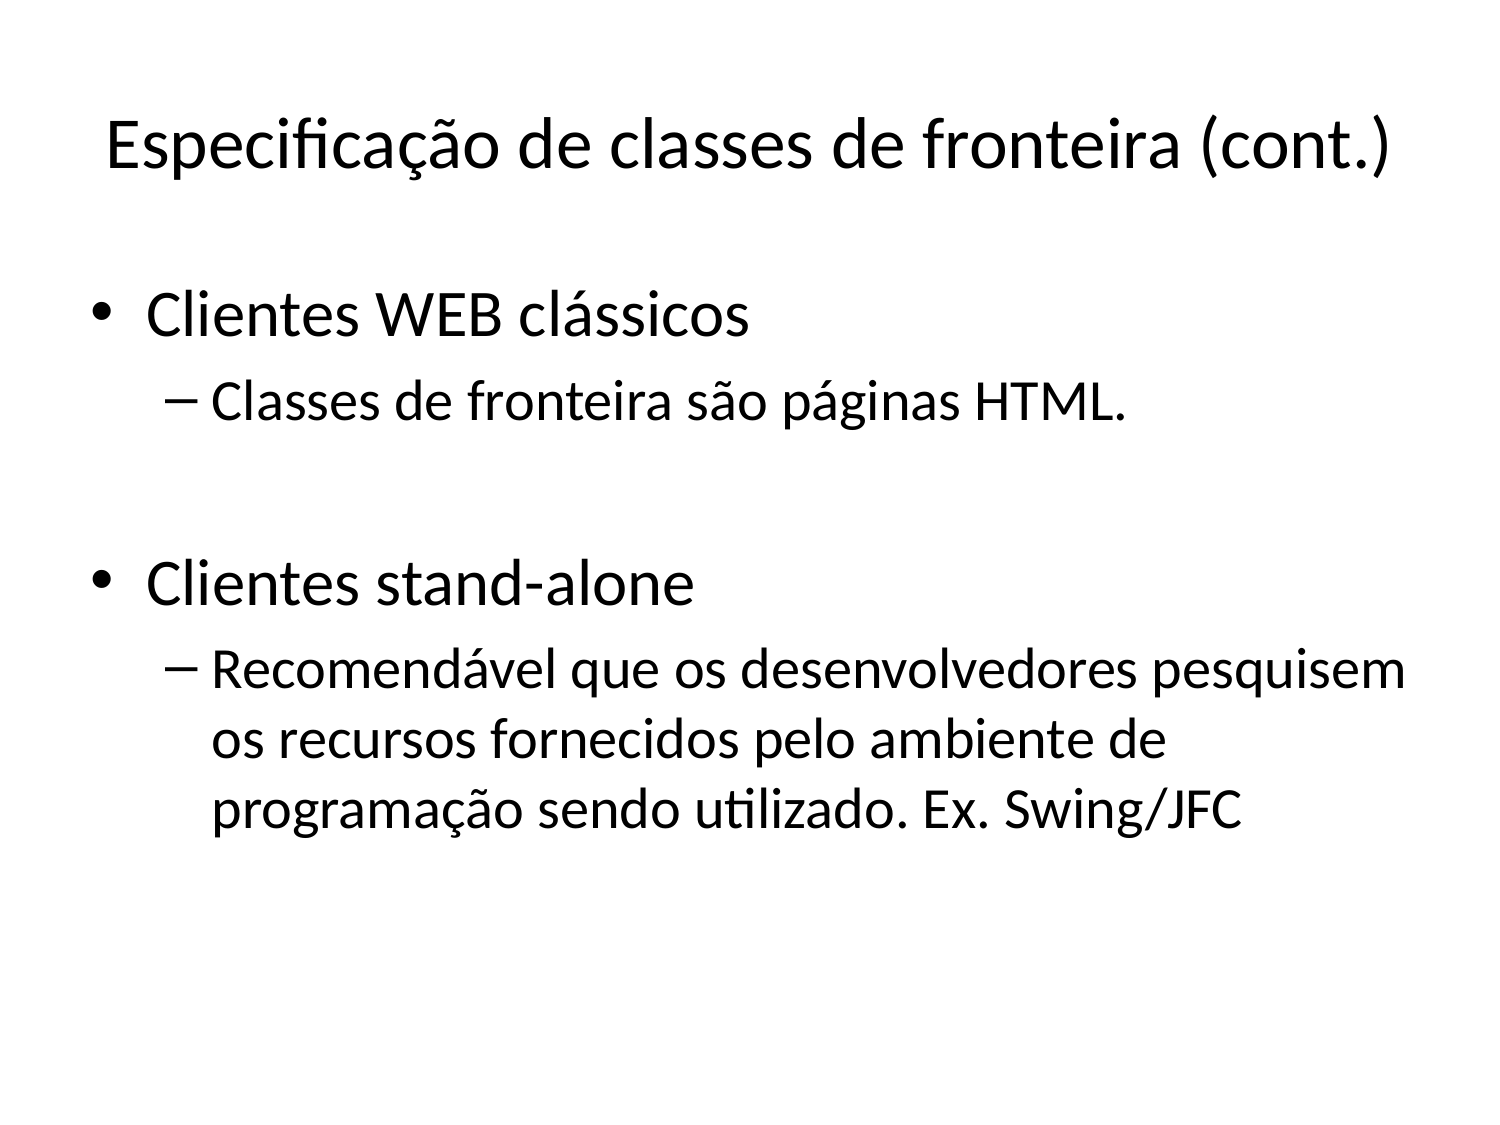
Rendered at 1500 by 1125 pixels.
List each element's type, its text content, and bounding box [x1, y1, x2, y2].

list Clientes WEB clássicos Classes de fronteira são páginas HTML. Clientes stand-alone Recomendável que os desenvolvedores pesquisem os recursos fornecidos pelo ambiente de programação sendo utilizado. Ex. Swing/JFC [75, 262, 1425, 1005]
title Especificação de classes de fronteira (cont.) [75, 45, 1425, 233]
